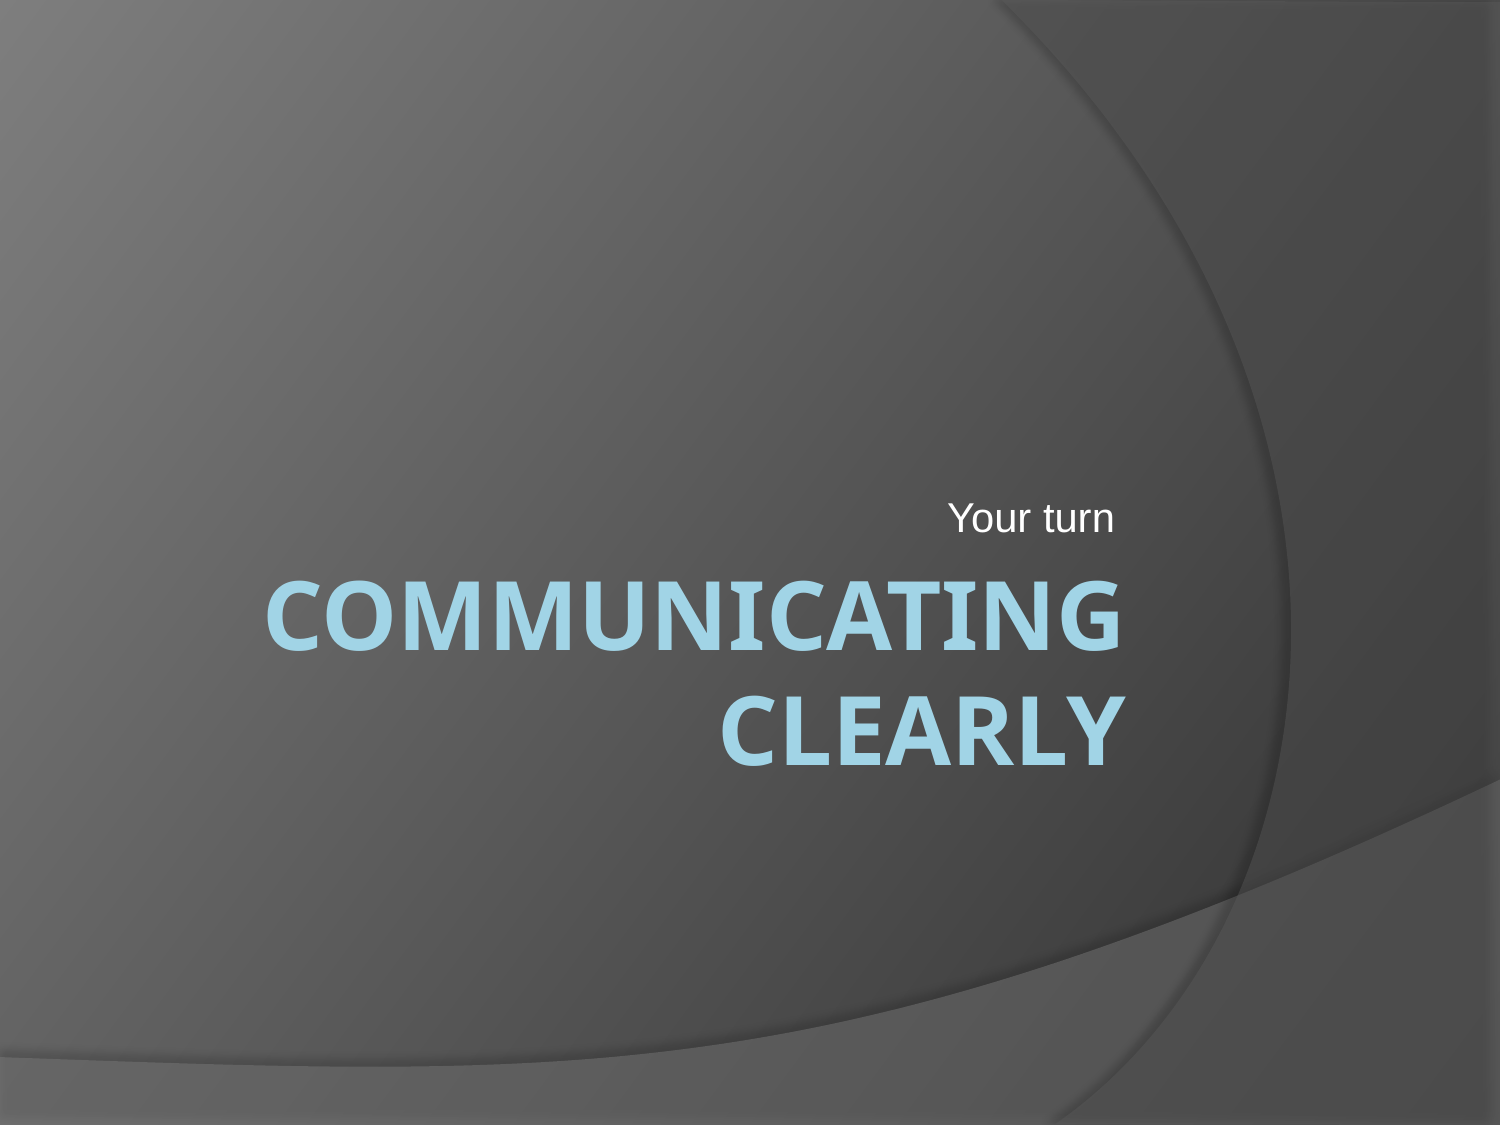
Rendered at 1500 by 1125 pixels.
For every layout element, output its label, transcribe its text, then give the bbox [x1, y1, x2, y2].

title Communicating Clearly [70, 547, 1134, 925]
subtitle Your turn [71, 253, 1134, 541]
